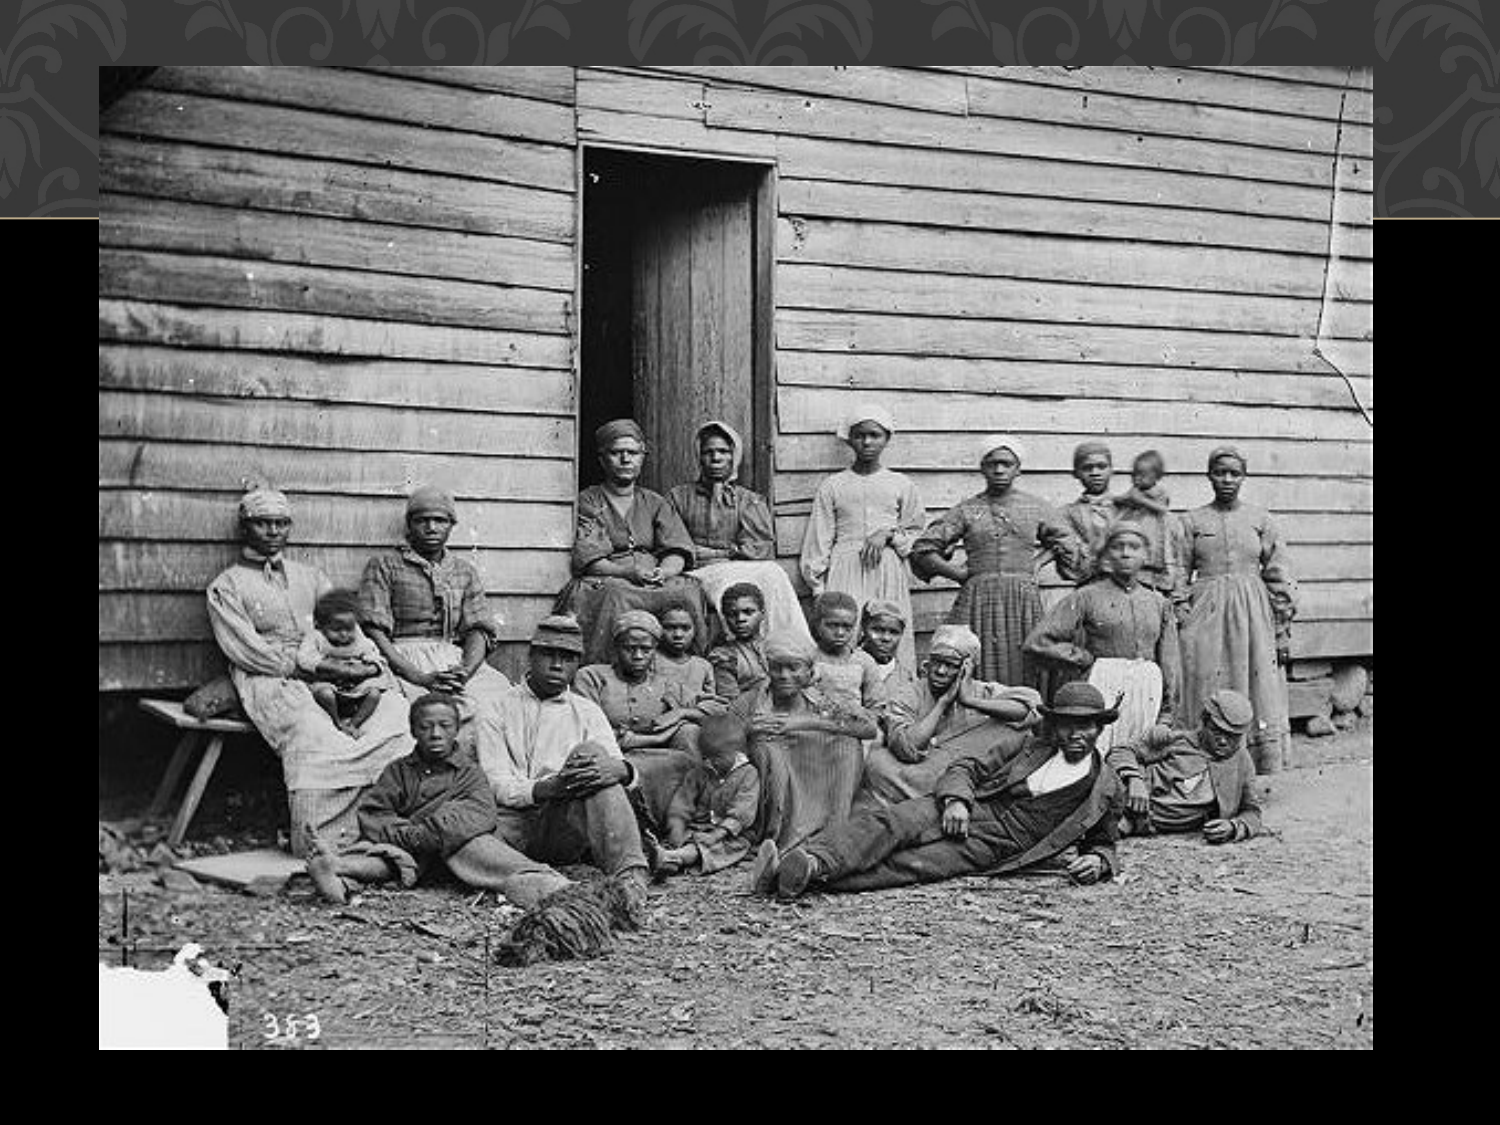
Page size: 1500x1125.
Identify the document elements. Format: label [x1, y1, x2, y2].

picture [99, 66, 1373, 1050]
